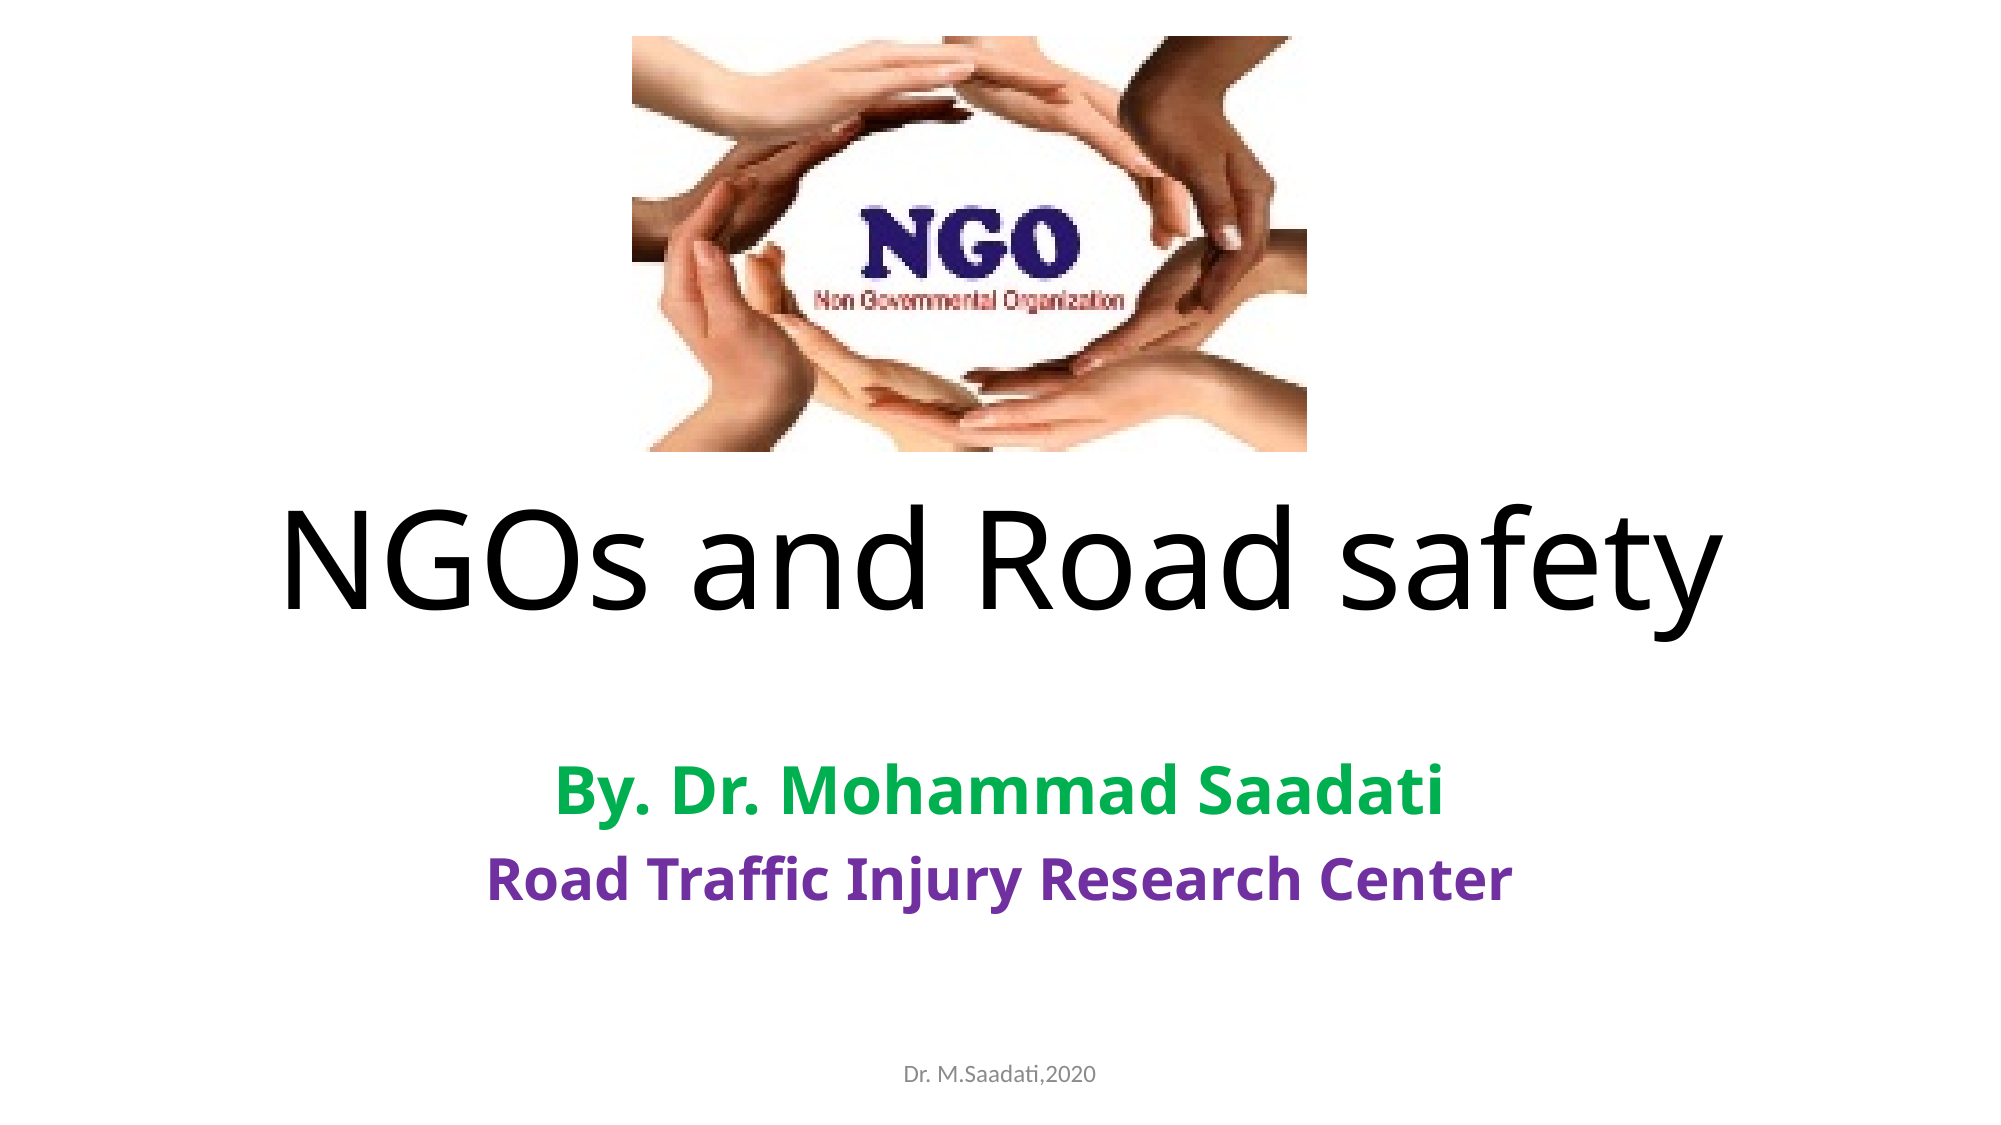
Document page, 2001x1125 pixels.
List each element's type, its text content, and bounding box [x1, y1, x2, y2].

footer Dr. M.Saadati,2020 [662, 1042, 1338, 1103]
picture [631, 36, 1307, 452]
subtitle By. Dr. Mohammad Saadati Road Traffic Injury Research Center [249, 749, 1750, 945]
title NGOs and Road safety [249, 255, 1750, 648]
